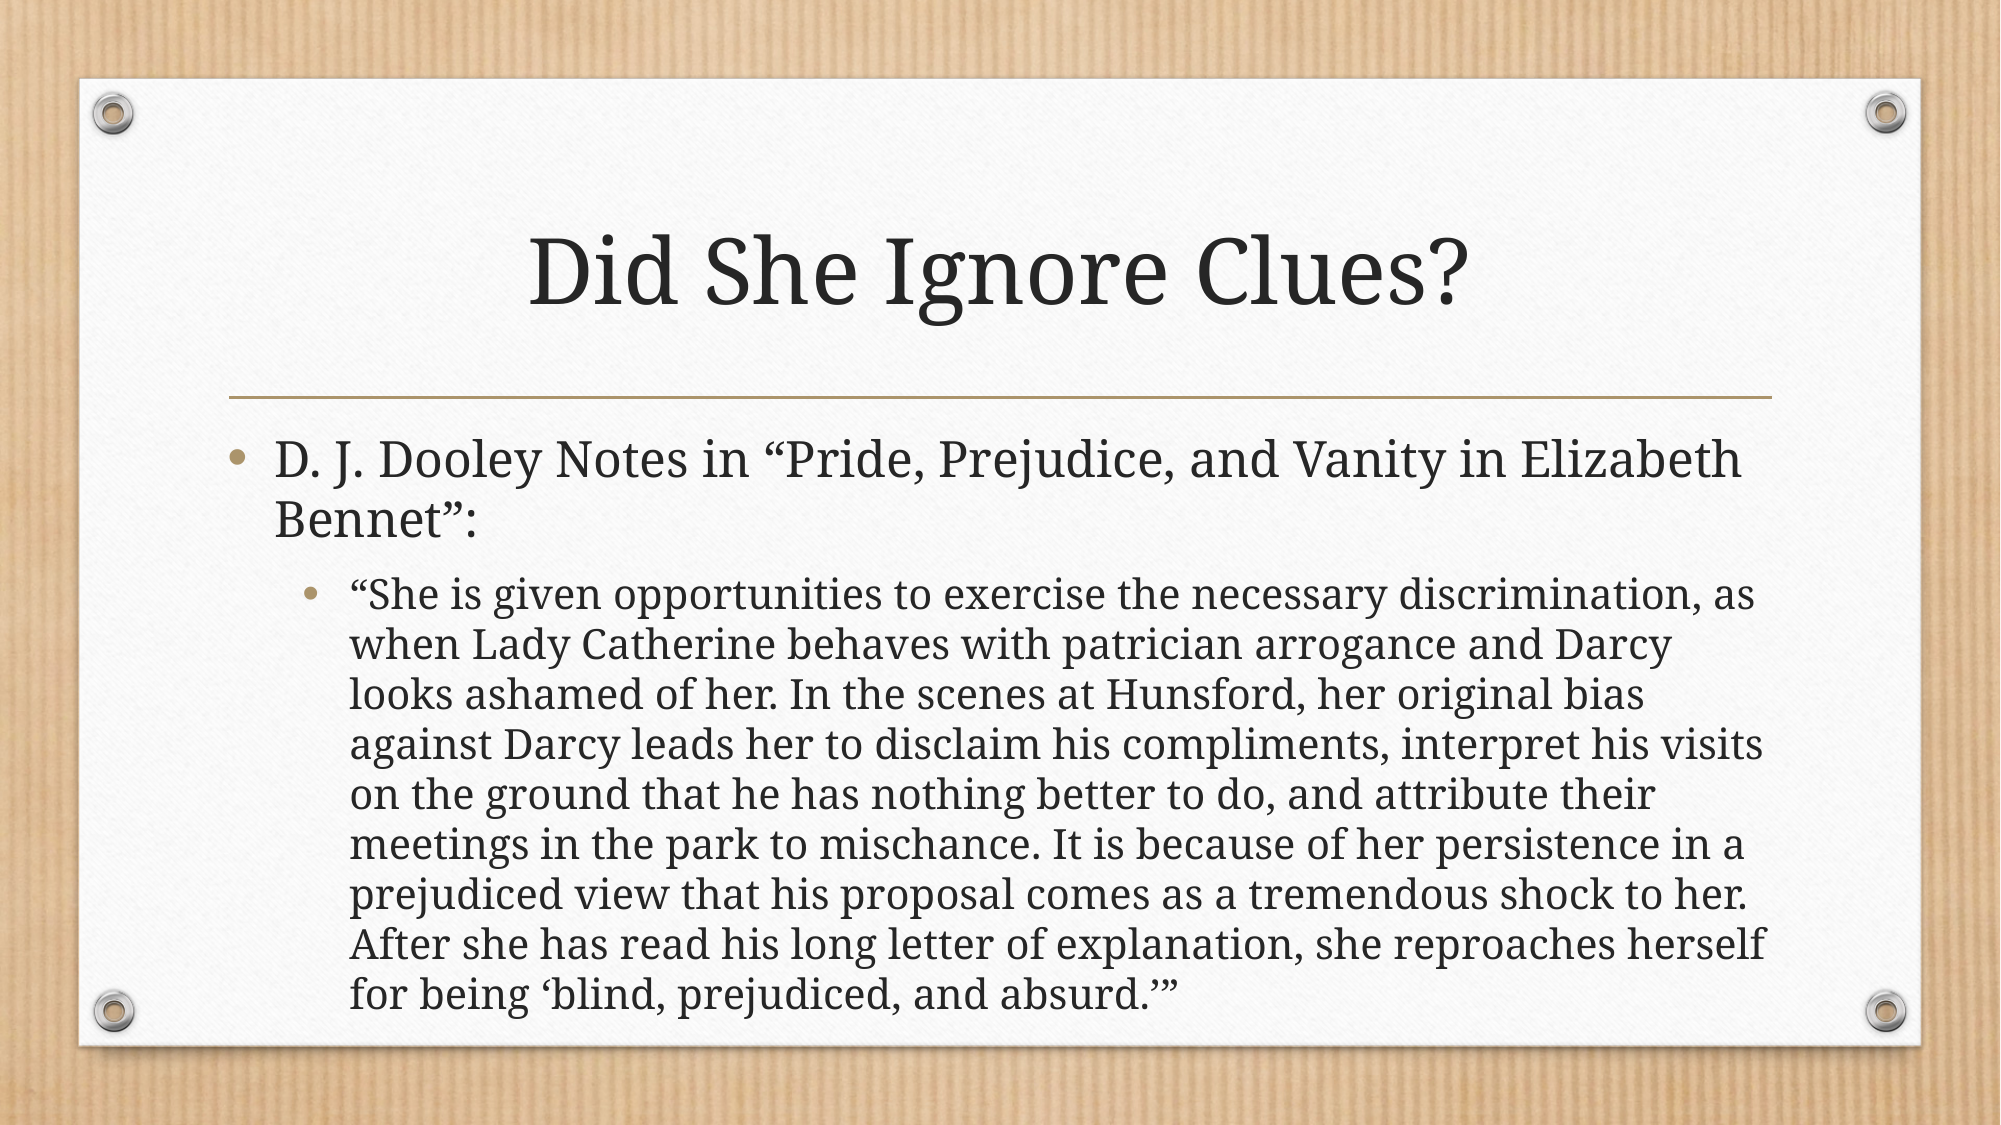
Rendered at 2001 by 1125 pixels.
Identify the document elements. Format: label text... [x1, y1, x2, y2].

title Did She Ignore Clues? [212, 161, 1788, 375]
list D. J. Dooley Notes in “Pride, Prejudice, and Vanity in Elizabeth Bennet”: “She is given opportunities to exercise the necessary discrimination, as when Lady Catherine behaves with patrician arrogance and Darcy looks ashamed of her. In the scenes at Hunsford, her original bias against Darcy leads her to disclaim his compliments, interpret his visits on the ground that he has nothing better to do, and attribute their meetings in the park to mischance. It is because of her persistence in a prejudiced view that his proposal comes as a tremendous shock to her. After she has read his long letter of explanation, she reproaches herself for being ‘blind, prejudiced, and absurd.’” [212, 419, 1788, 964]
picture [0, 0, 2001, 1125]
